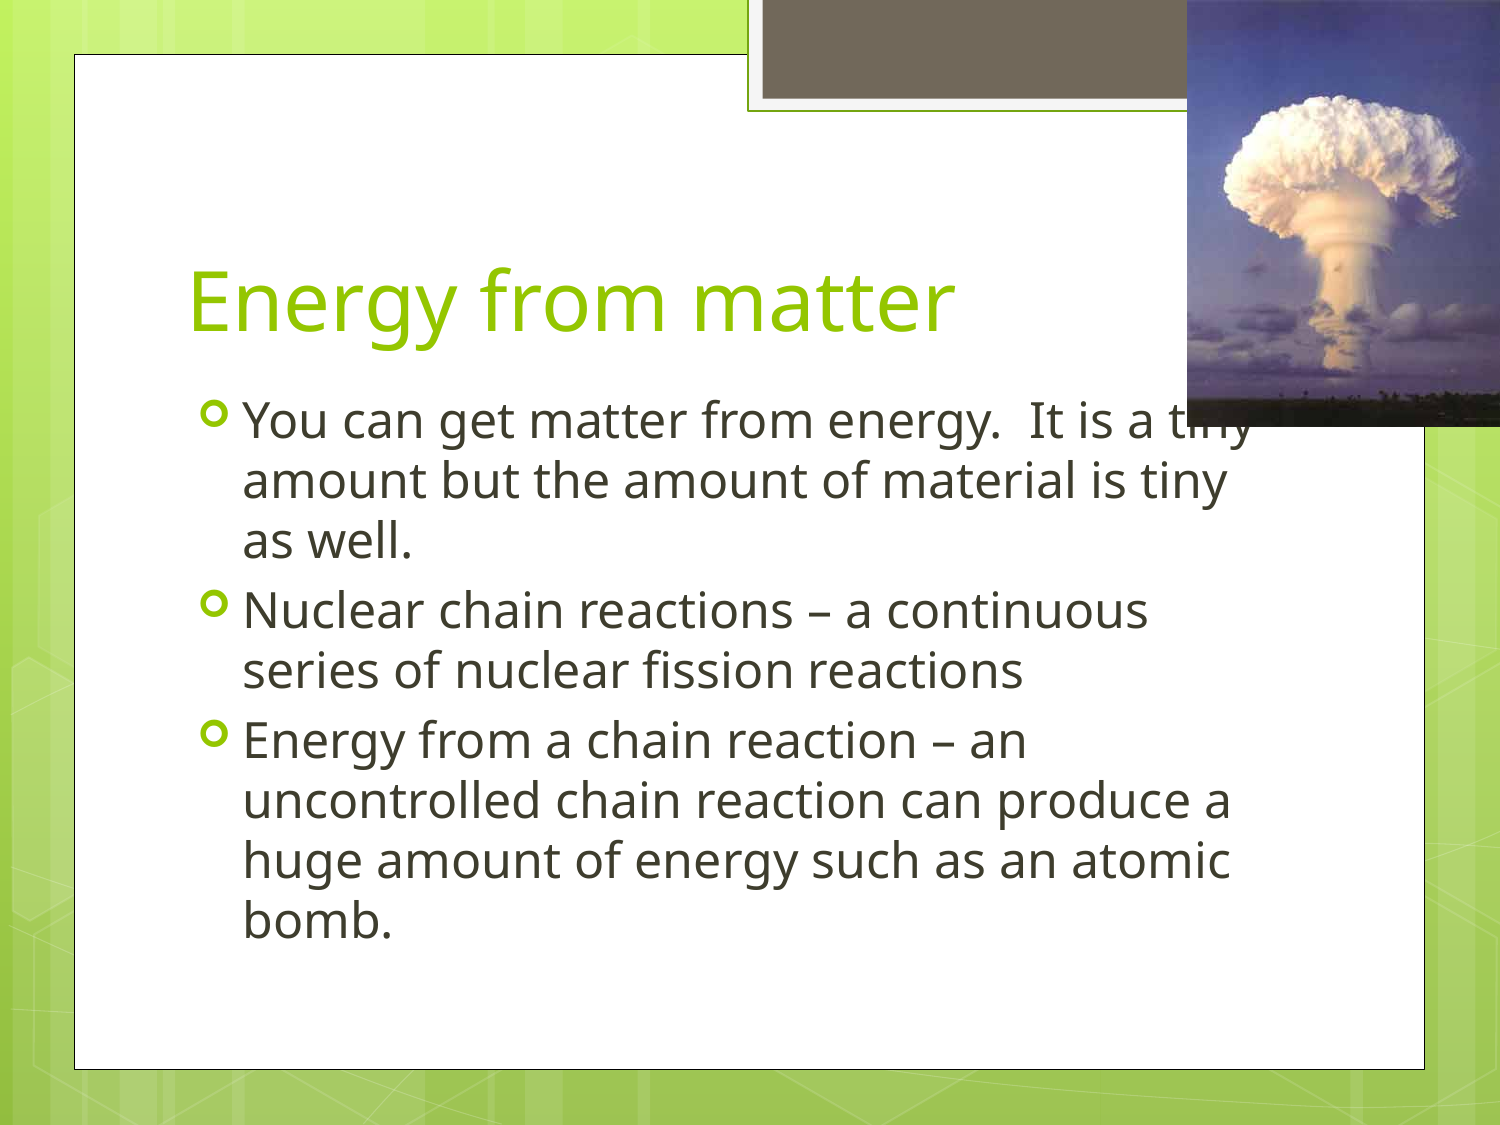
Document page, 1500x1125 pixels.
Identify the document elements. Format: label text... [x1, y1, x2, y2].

title Energy from matter [171, 168, 1181, 357]
picture [1187, 0, 1500, 427]
list You can get matter from energy. It is a tiny amount but the amount of material is tiny as well. Nuclear chain reactions – a continuous series of nuclear fission reactions Energy from a chain reaction – an uncontrolled chain reaction can produce a huge amount of energy such as an atomic bomb. [171, 381, 1283, 957]
